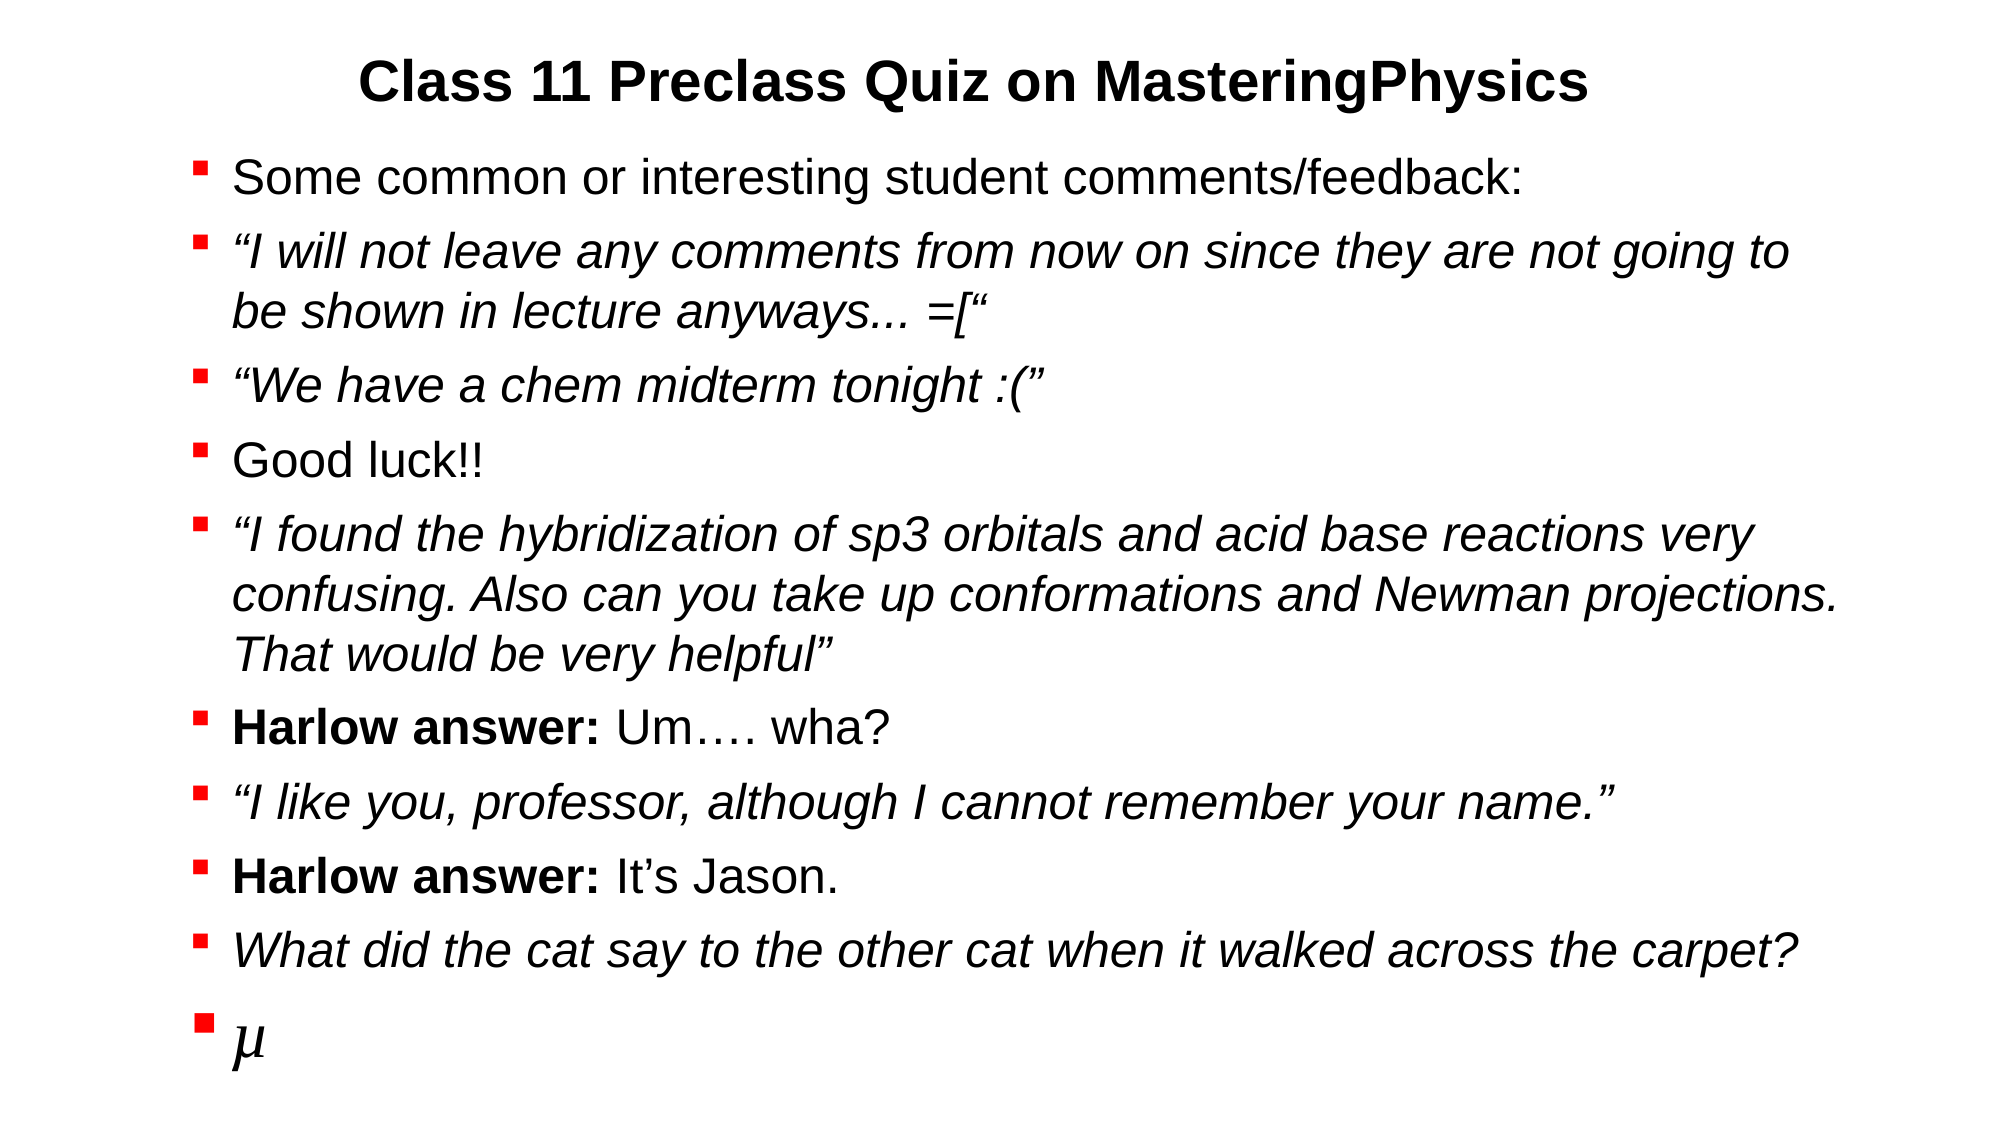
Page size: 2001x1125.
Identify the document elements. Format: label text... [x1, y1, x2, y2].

title Class 11 Preclass Quiz on MasteringPhysics [174, 37, 1775, 118]
text_box Some common or interesting student comments/feedback: “I will not leave any comments from now on since they are not going to be shown in lecture anyways... =[“ “We have a chem midterm tonight :(” Good luck!! “I found the hybridization of sp3 orbitals and acid base reactions very confusing. Also can you take up conformations and Newman projections. That would be very helpful” Harlow answer: Um…. wha? “I like you, professor, although I cannot remember your name.” Harlow answer: It’s Jason. What did the cat say to the other cat when it walked across the carpet? µ [174, 137, 1875, 1079]
